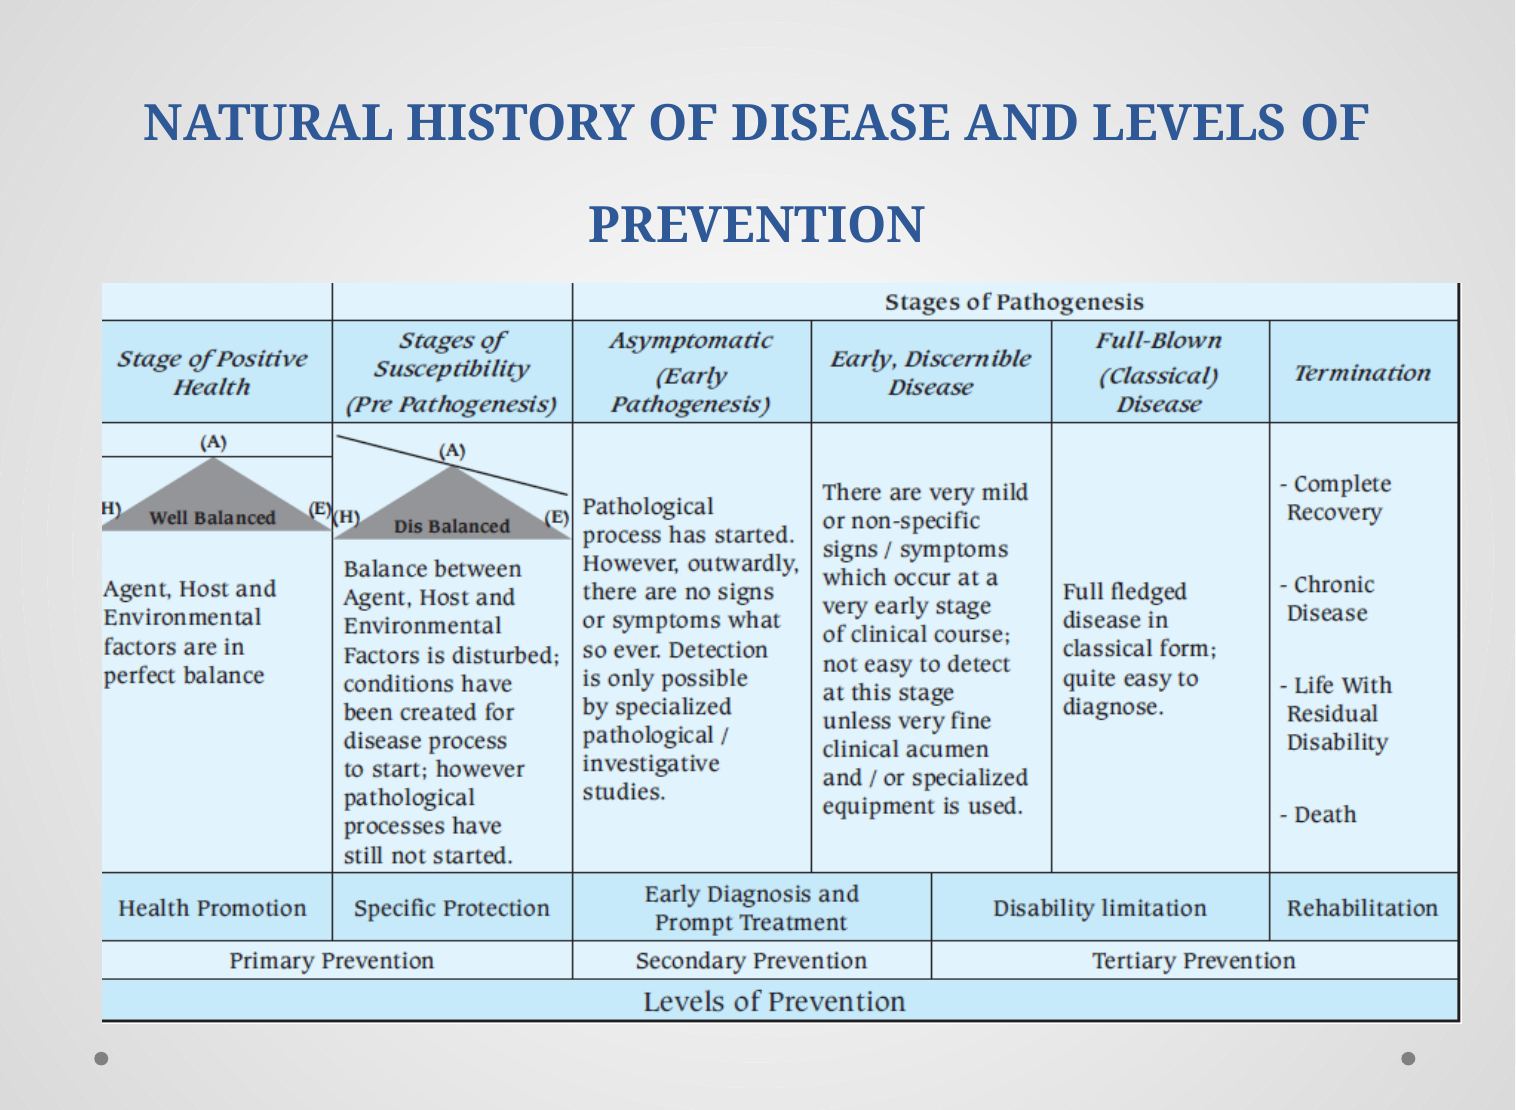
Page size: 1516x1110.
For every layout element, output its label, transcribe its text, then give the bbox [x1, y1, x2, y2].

title NATURAL HISTORY OF DISEASE AND LEVELS OF PREVENTION [75, 0, 1440, 259]
picture [102, 283, 1462, 1024]
